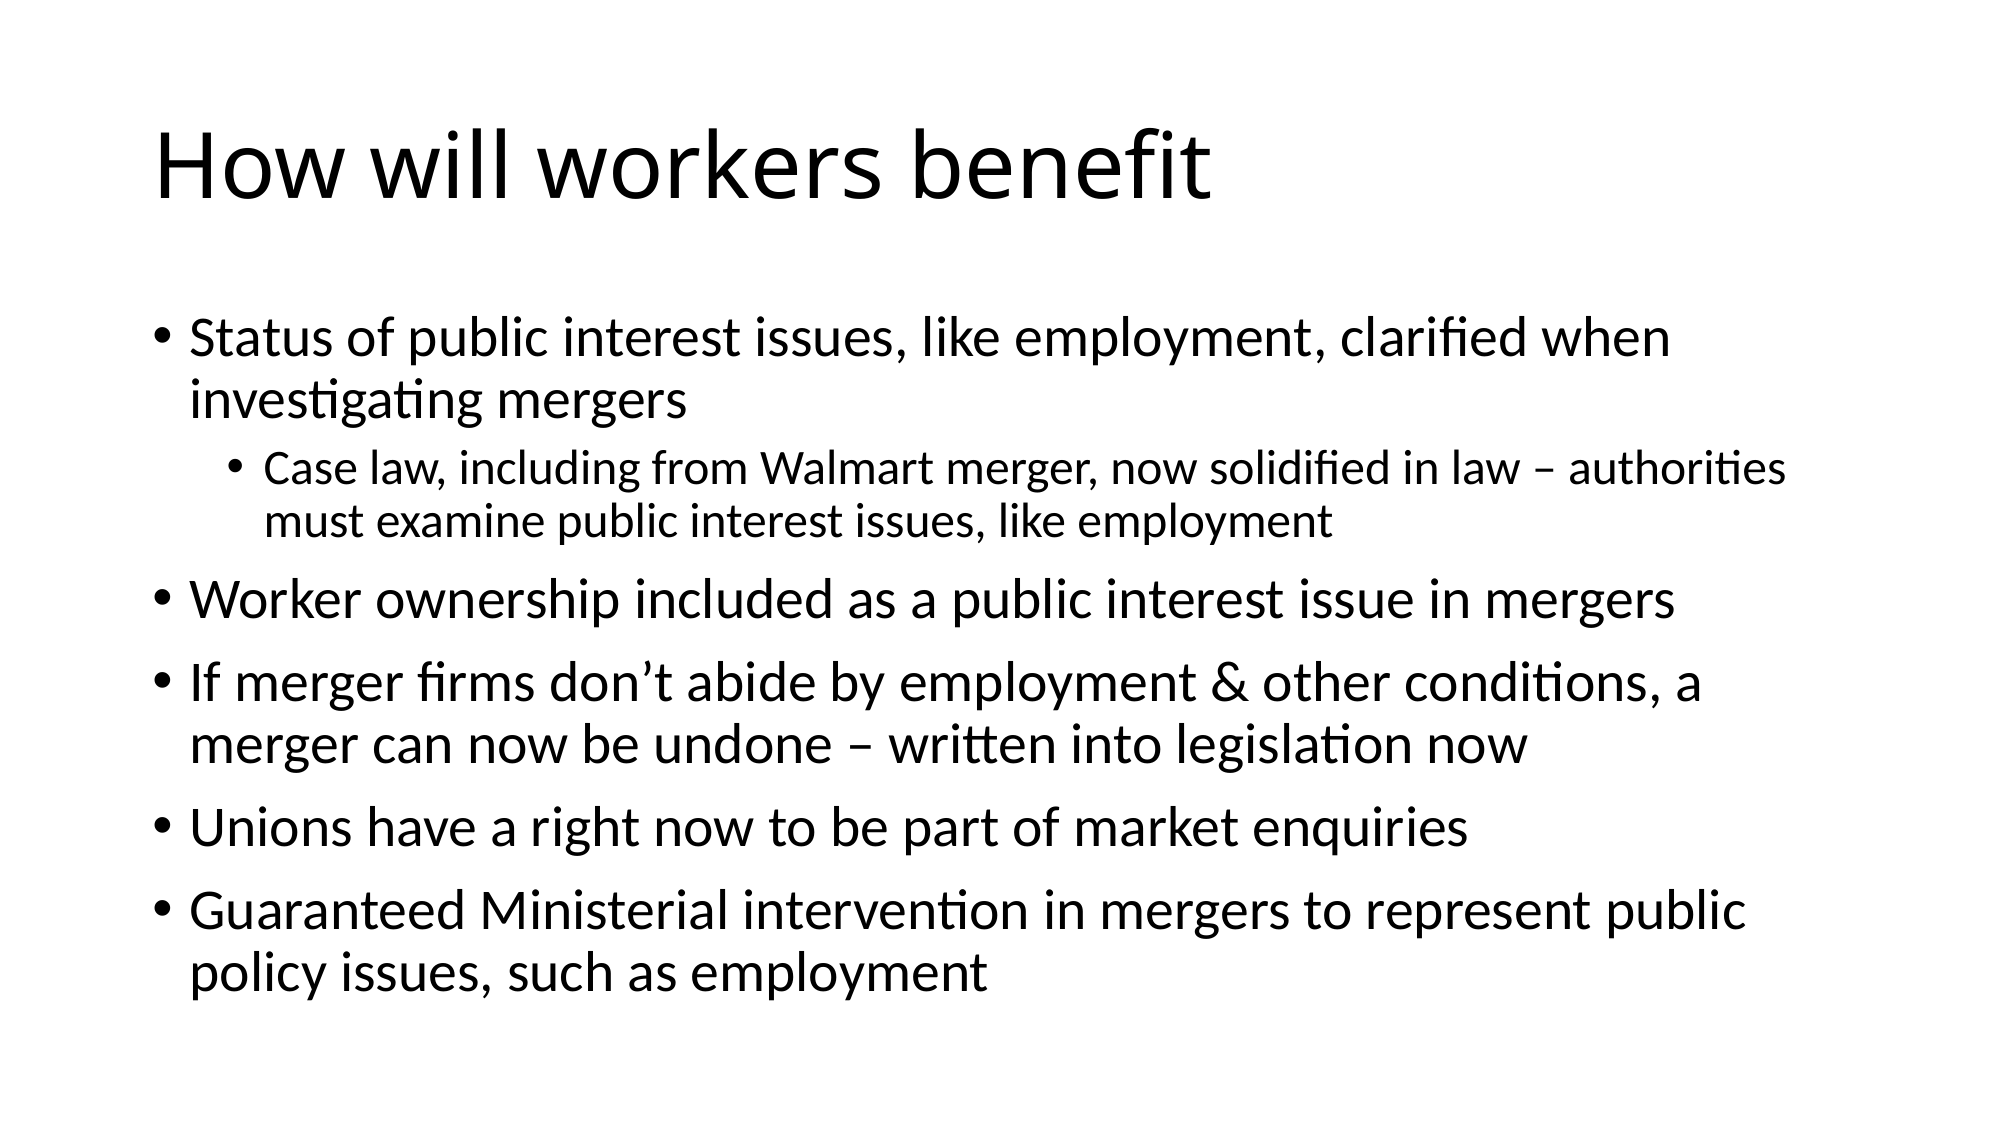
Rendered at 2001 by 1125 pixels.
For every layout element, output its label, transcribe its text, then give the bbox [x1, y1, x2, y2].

list Status of public interest issues, like employment, clarified when investigating mergers Case law, including from Walmart merger, now solidified in law – authorities must examine public interest issues, like employment Worker ownership included as a public interest issue in mergers If merger firms don’t abide by employment & other conditions, a merger can now be undone – written into legislation now Unions have a right now to be part of market enquiries Guaranteed Ministerial intervention in mergers to represent public policy issues, such as employment [137, 299, 1863, 1014]
title How will workers benefit [137, 59, 1863, 278]
